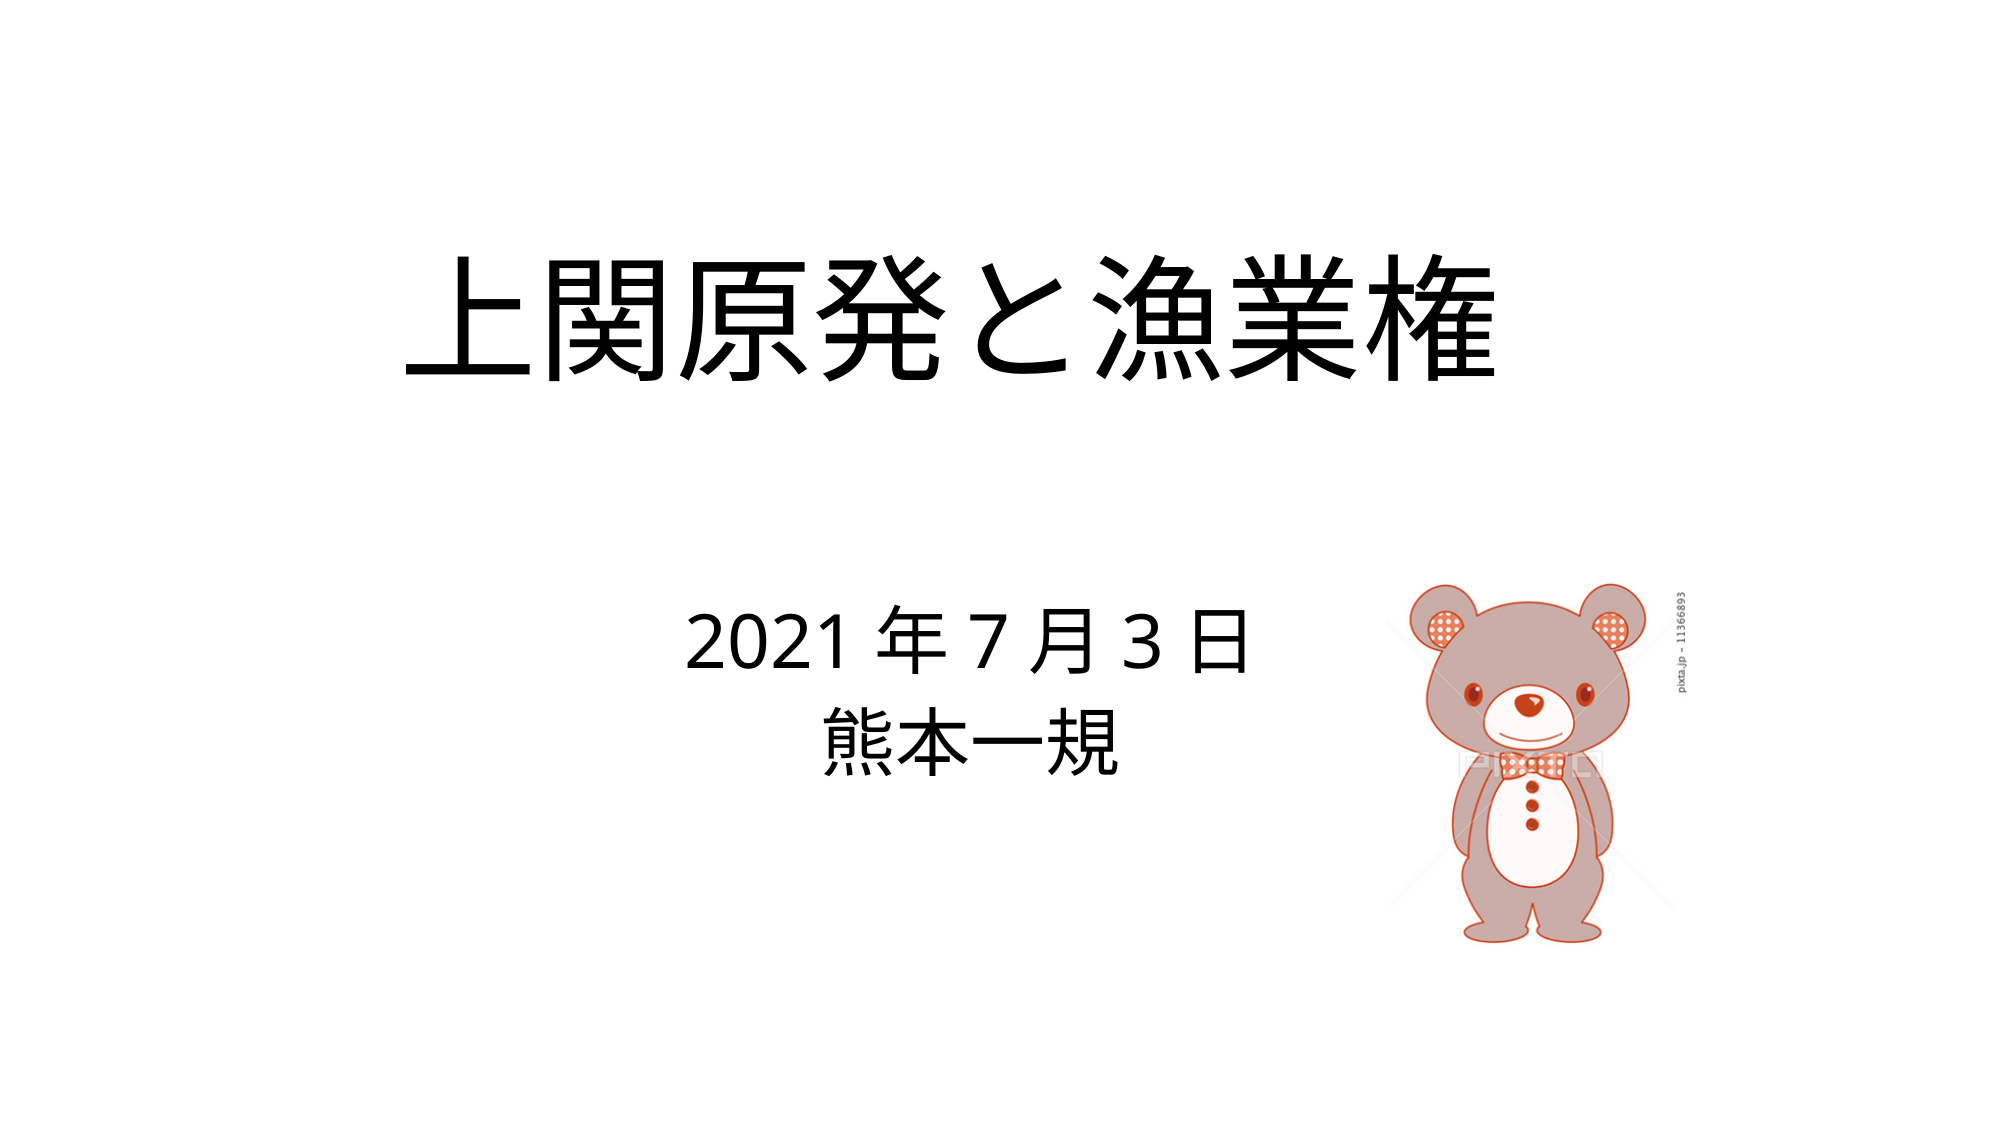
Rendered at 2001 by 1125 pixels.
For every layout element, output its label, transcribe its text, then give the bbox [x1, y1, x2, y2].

subtitle 2021年7月3日 熊本一規 [445, 596, 1386, 884]
title 上関原発と漁業権 [249, 241, 1750, 409]
picture [1386, 579, 1688, 948]
